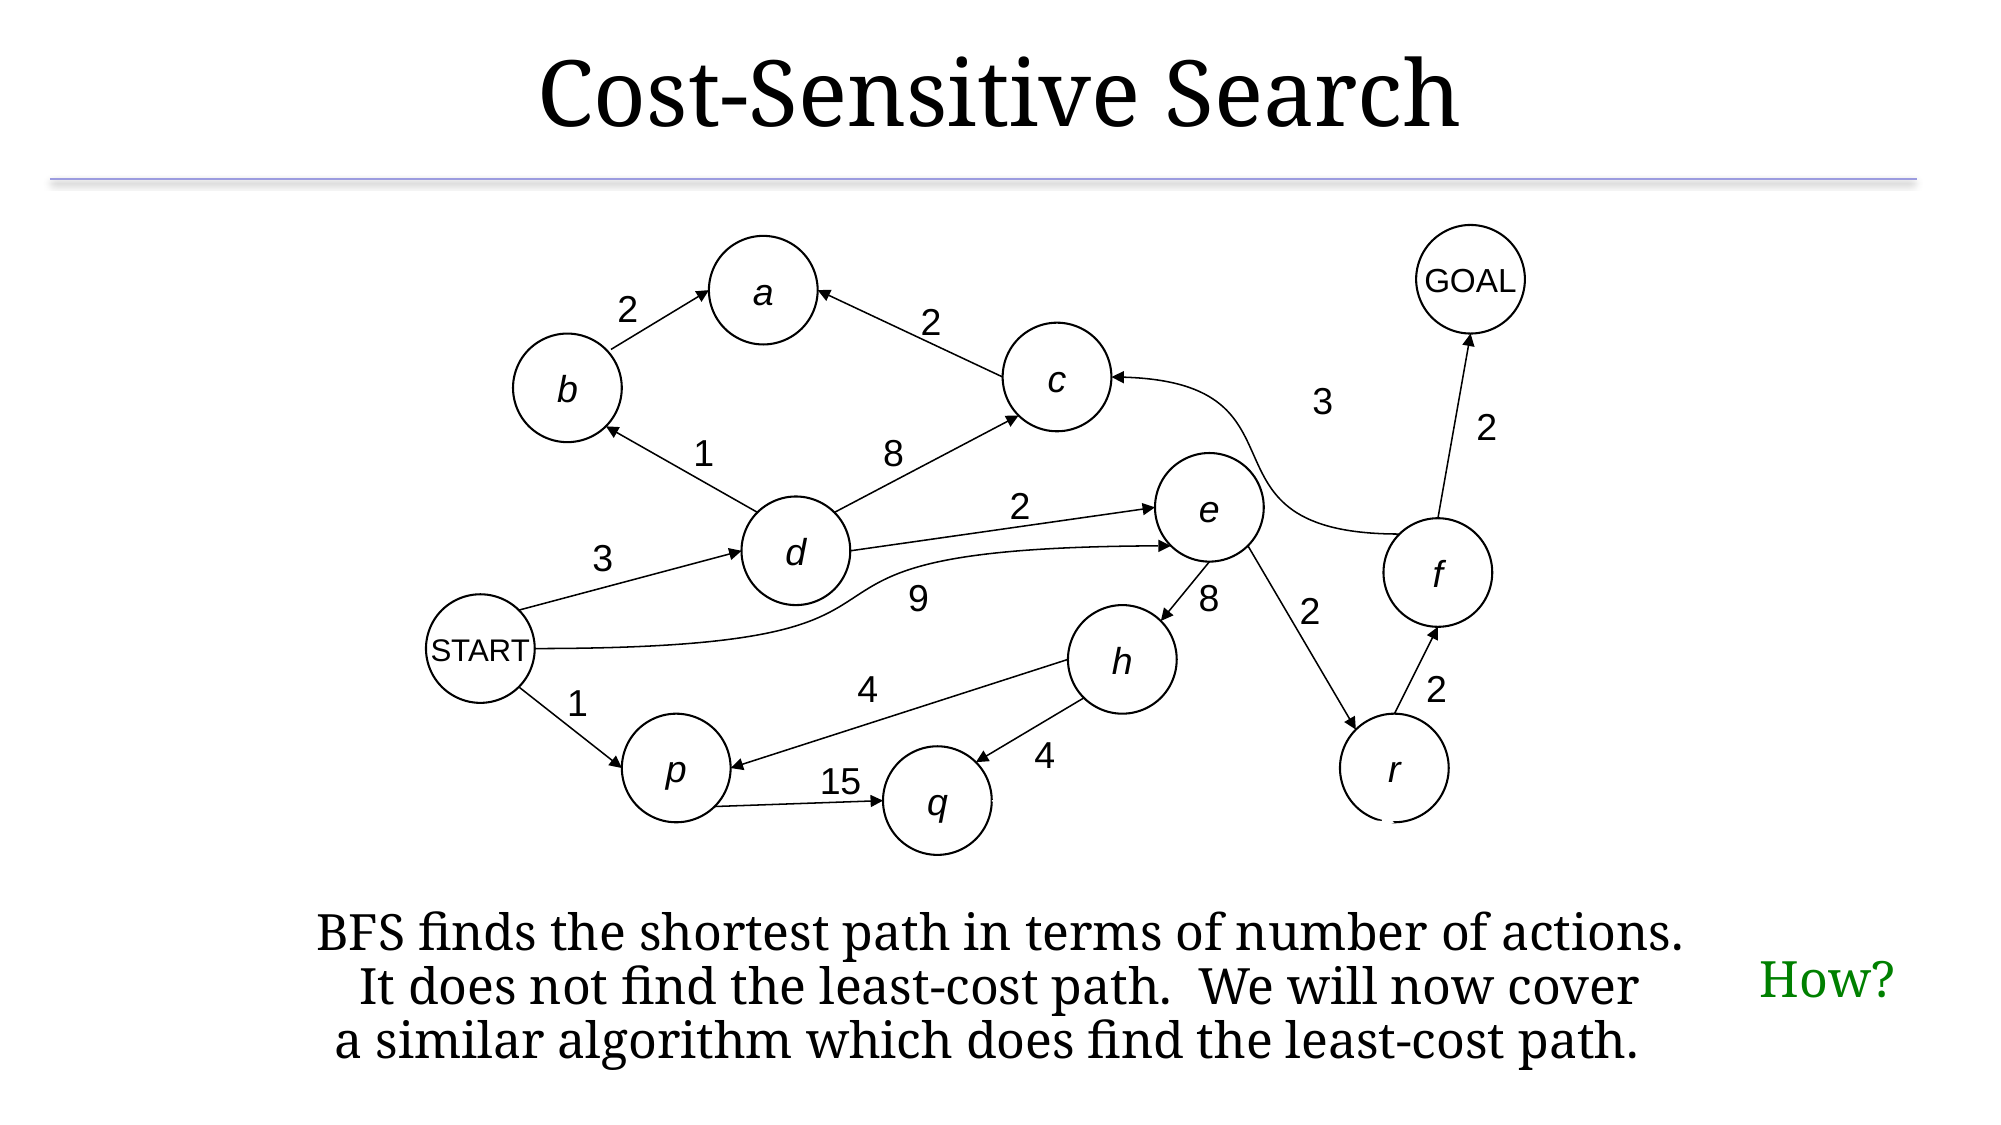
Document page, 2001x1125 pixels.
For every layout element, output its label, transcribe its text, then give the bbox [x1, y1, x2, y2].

list BFS finds the shortest path in terms of number of actions. It does not find the least-cost path. We will now cover a similar algorithm which does find the least-cost path. [0, 899, 2000, 1102]
text_box How? [1744, 939, 1995, 1015]
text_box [425, 224, 1526, 856]
title Cost-Sensitive Search [0, 0, 2000, 184]
